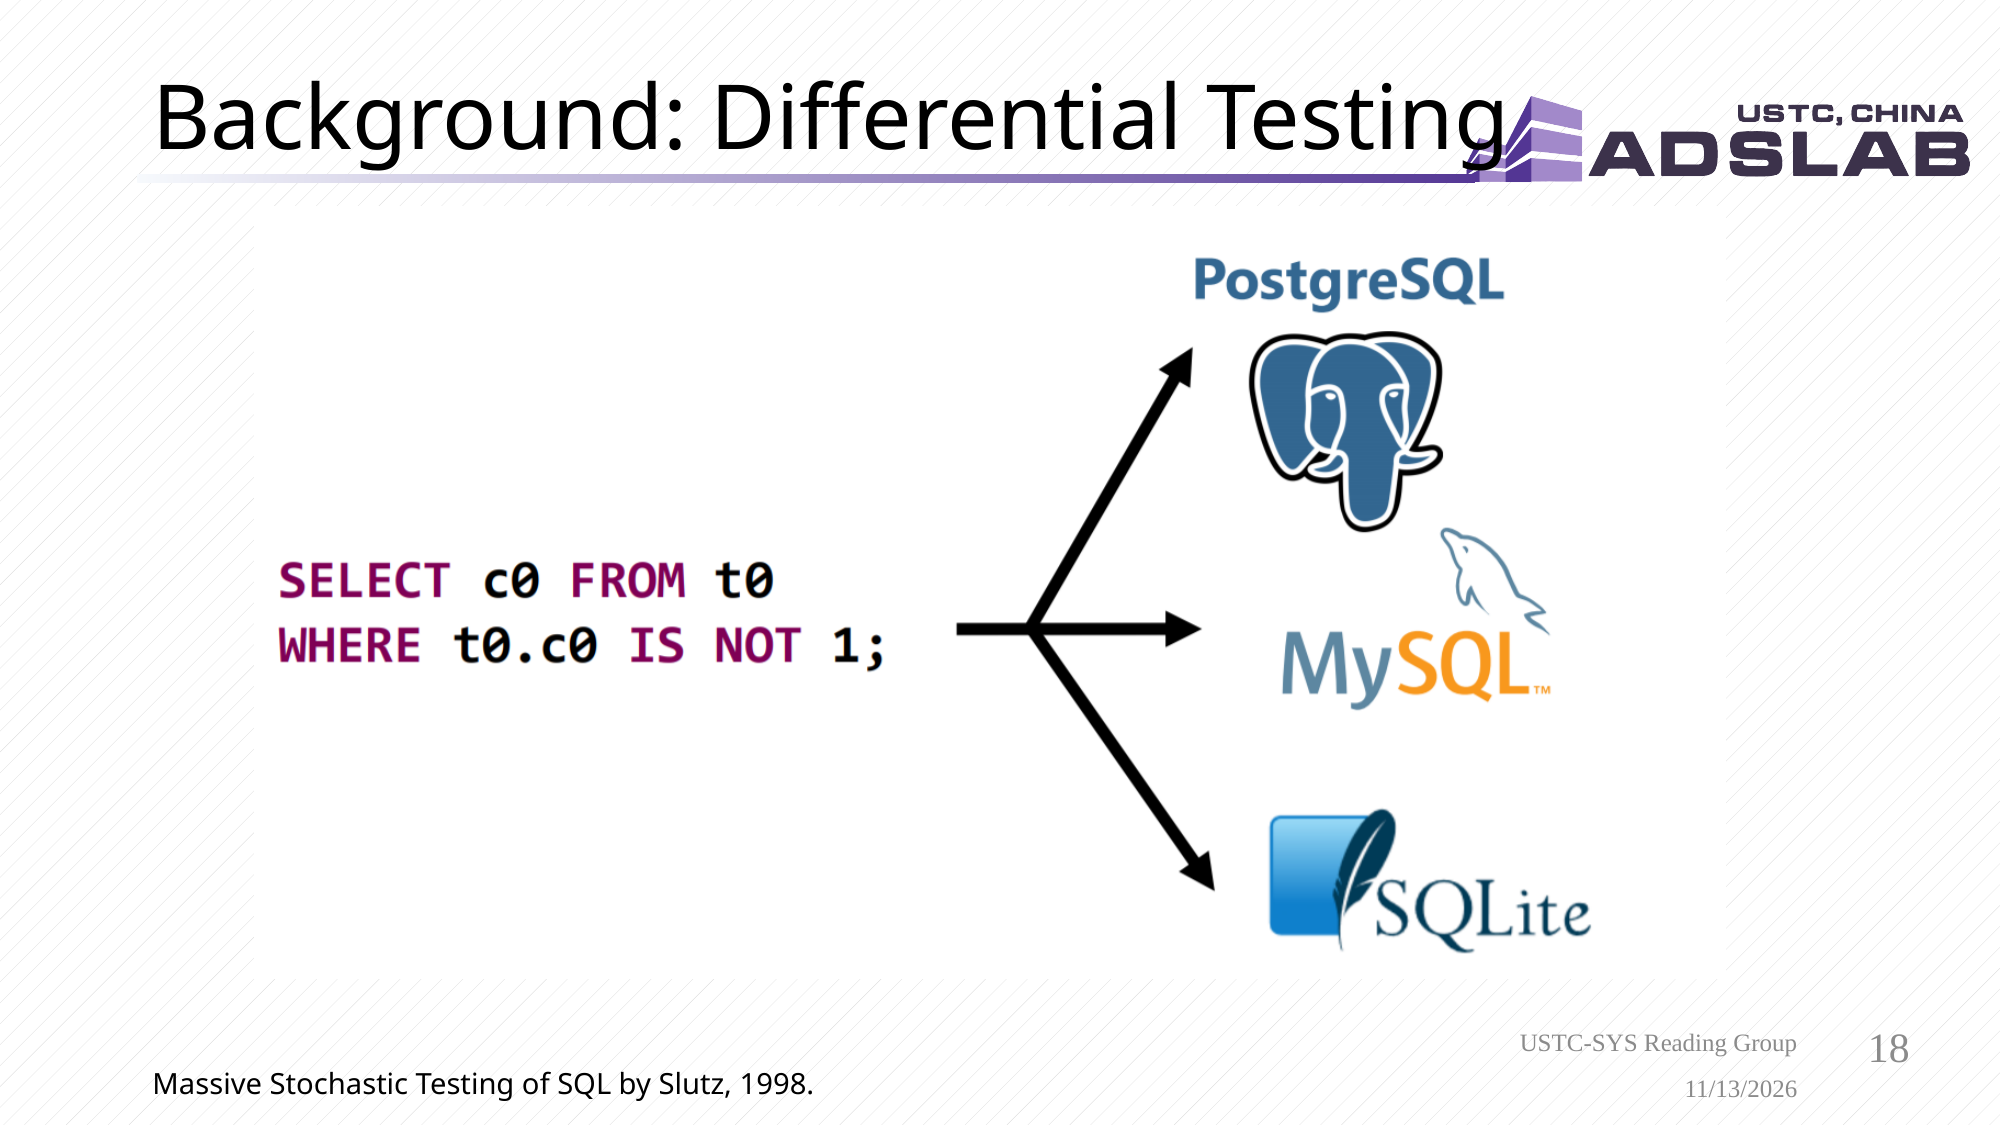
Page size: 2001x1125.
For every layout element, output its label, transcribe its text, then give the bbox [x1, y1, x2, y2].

footer USTC-SYS Reading Group [1137, 1022, 1813, 1062]
picture [1470, 93, 1976, 183]
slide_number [1362, 1066, 1813, 1109]
list Massive Stochastic Testing of SQL by Slutz, 1998. [137, 1022, 1110, 1109]
picture [254, 206, 1726, 979]
title Background: Differential Testing [137, 63, 1863, 177]
